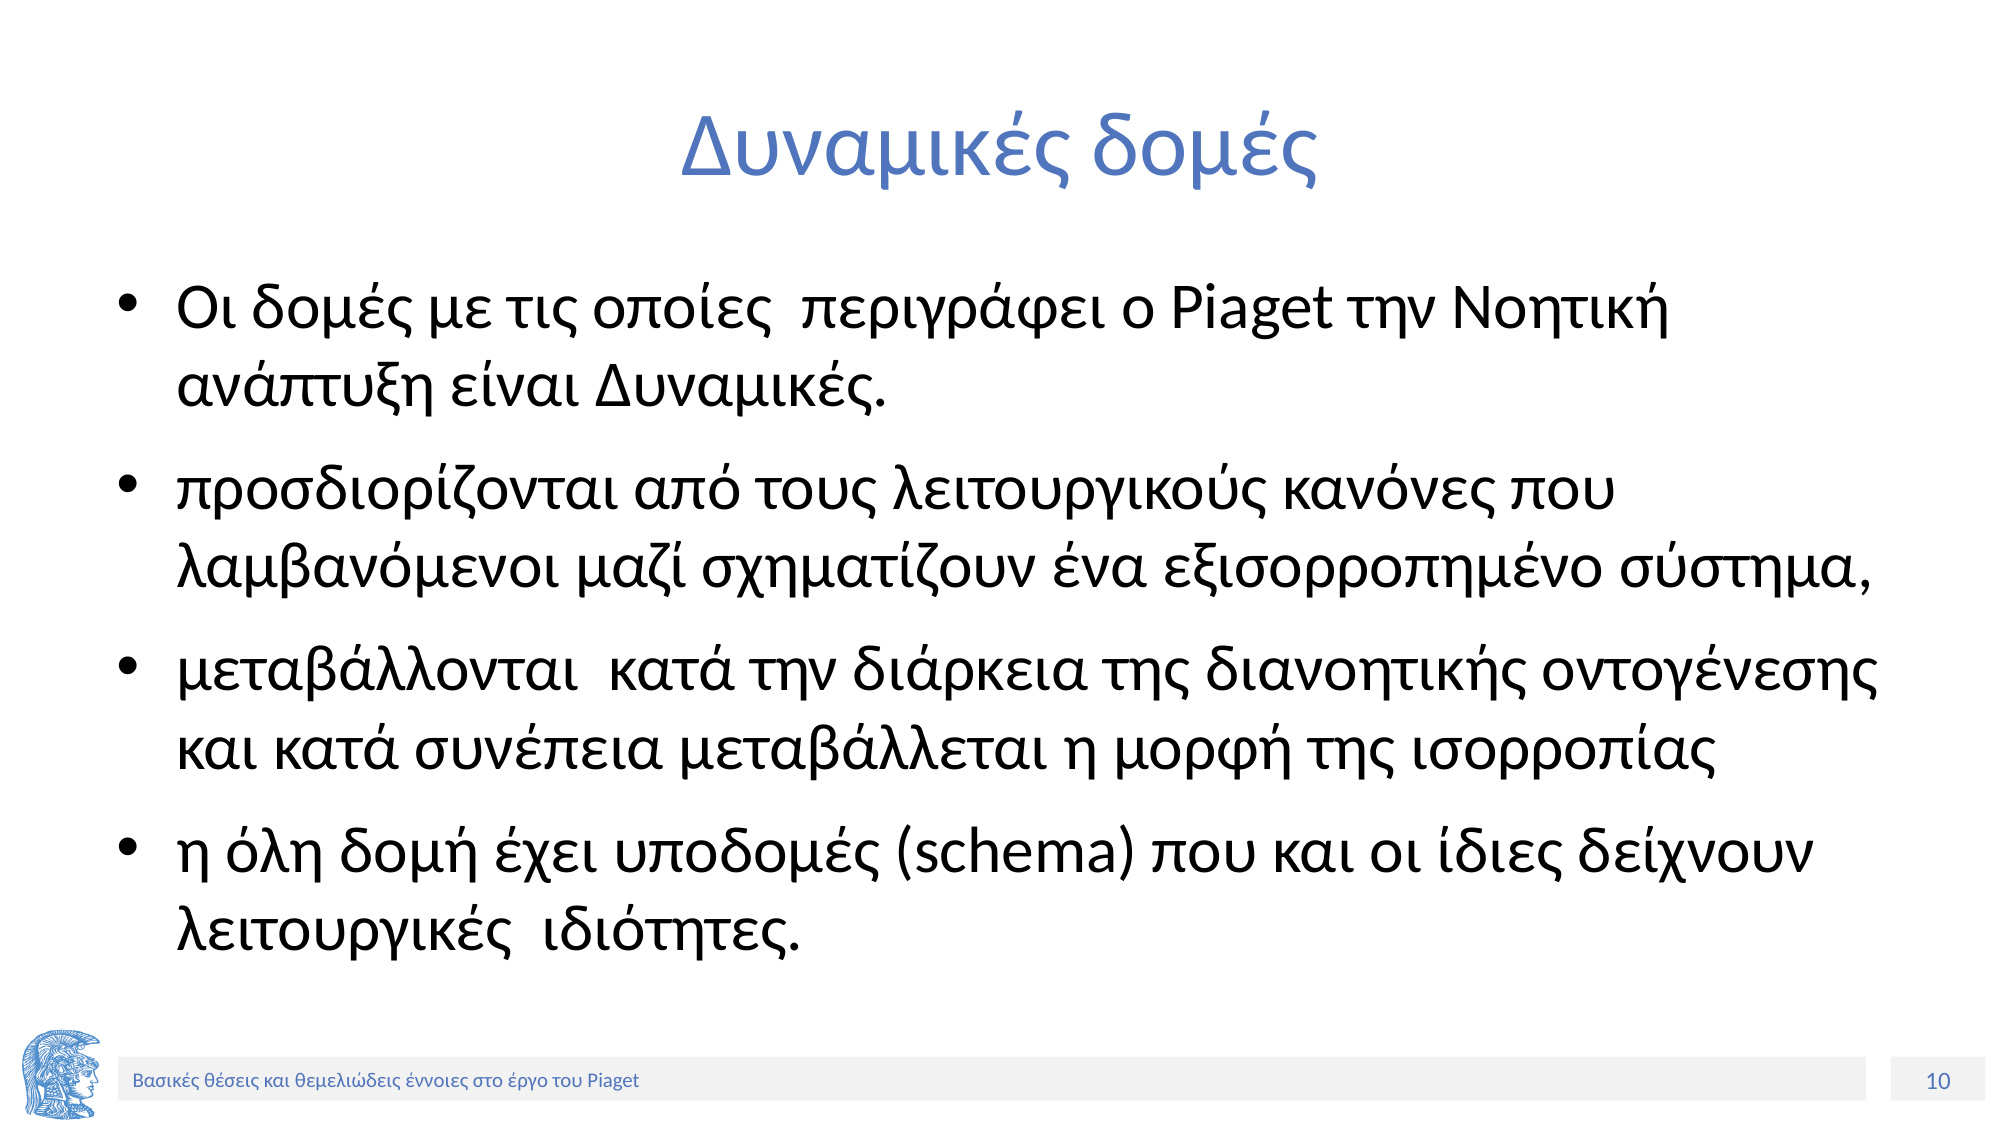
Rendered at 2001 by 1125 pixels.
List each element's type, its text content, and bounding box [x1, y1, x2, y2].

list Οι δομές με τις οποίες περιγράφει ο Piaget την Νοητική ανάπτυξη είναι Δυναμικές. προσδιορίζονται από τους λειτουργικούς κανόνες που λαμβανόμενοι μαζί σχηματίζουν ένα εξισορροπημένο σύστημα, μεταβάλλονται κατά την διάρκεια της διανοητικής οντογένεσης και κατά συνέπεια μεταβάλλεται η μορφή της ισορροπίας η όλη δομή έχει υποδομές (schema) που και οι ίδιες δείχνουν λειτουργικές ιδιότητες. [101, 255, 1902, 998]
title Δυναμικές δομές [99, 45, 1900, 233]
picture [12, 1026, 108, 1120]
